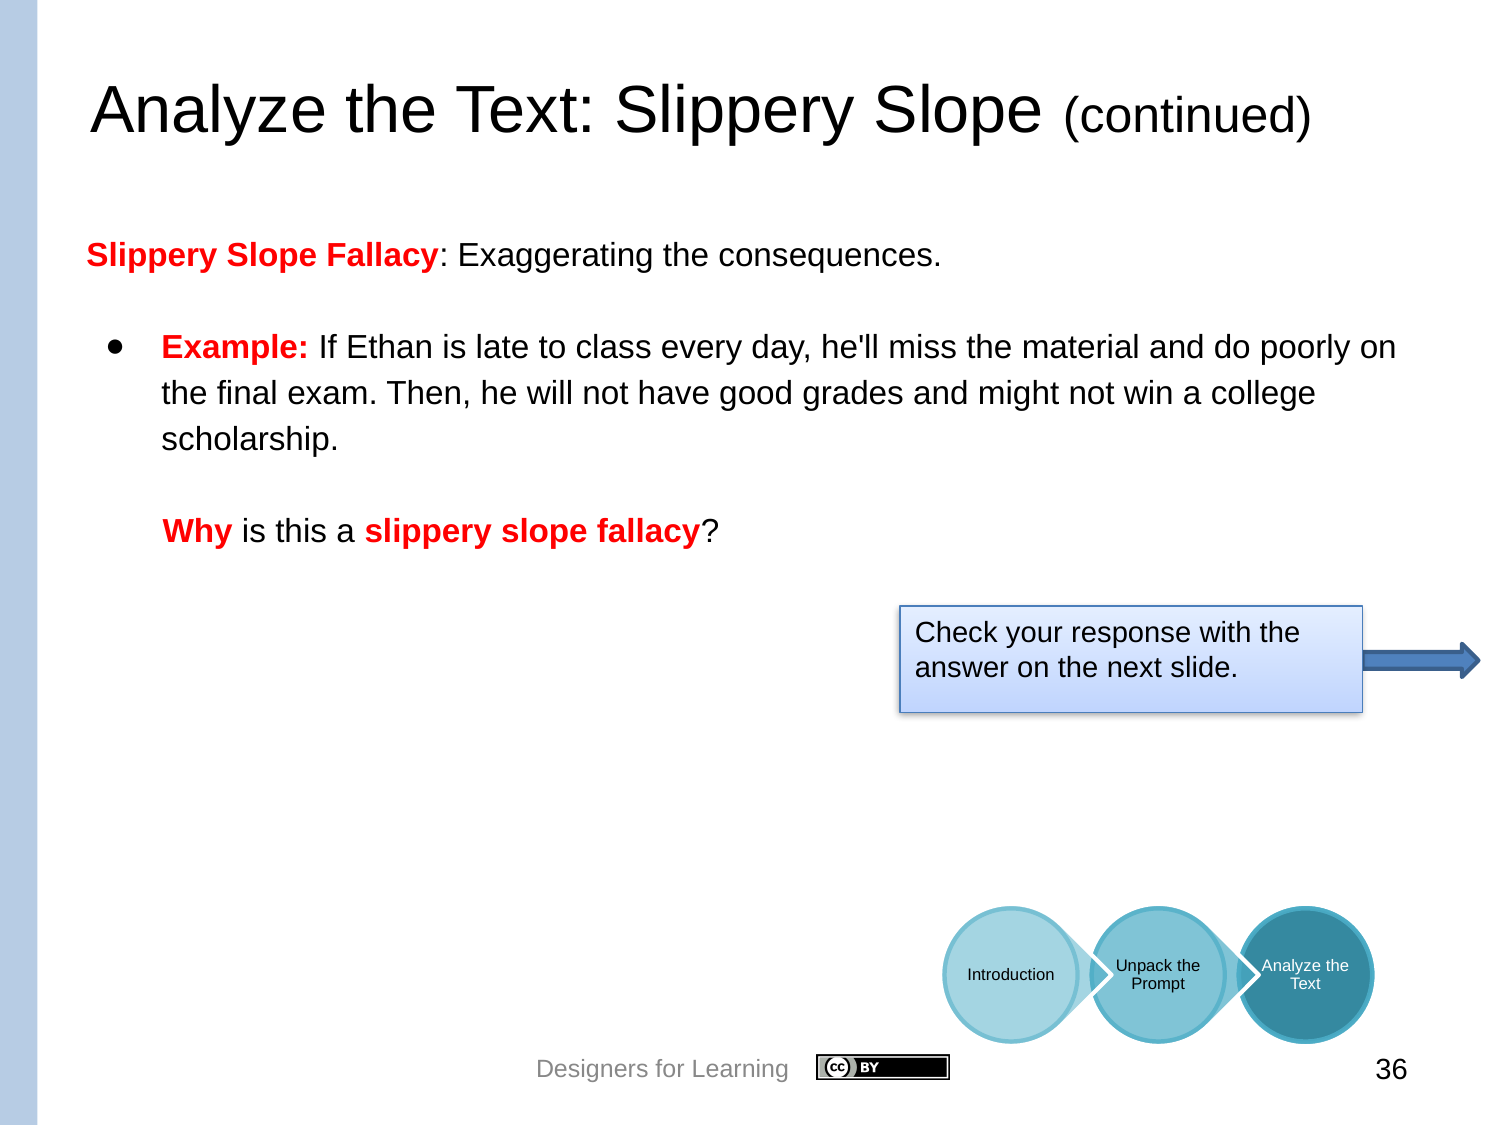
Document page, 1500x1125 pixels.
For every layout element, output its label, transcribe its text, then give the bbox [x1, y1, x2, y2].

footer Designers for Learning [516, 1037, 817, 1098]
list Slippery Slope Fallacy: Exaggerating the consequences. Example: If Ethan is late to class every day, he'll miss the material and do poorly on the final exam. Then, he will not have good grades and might not win a college scholarship. Why is this a slippery slope fallacy? [71, 212, 1434, 993]
title Analyze the Text: Slippery Slope (continued) [75, 12, 1425, 200]
picture [817, 1054, 837, 1080]
text_box [1366, 641, 1481, 679]
text_box Check your response with the answer on the next slide. [899, 605, 1363, 713]
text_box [837, 849, 1451, 1101]
